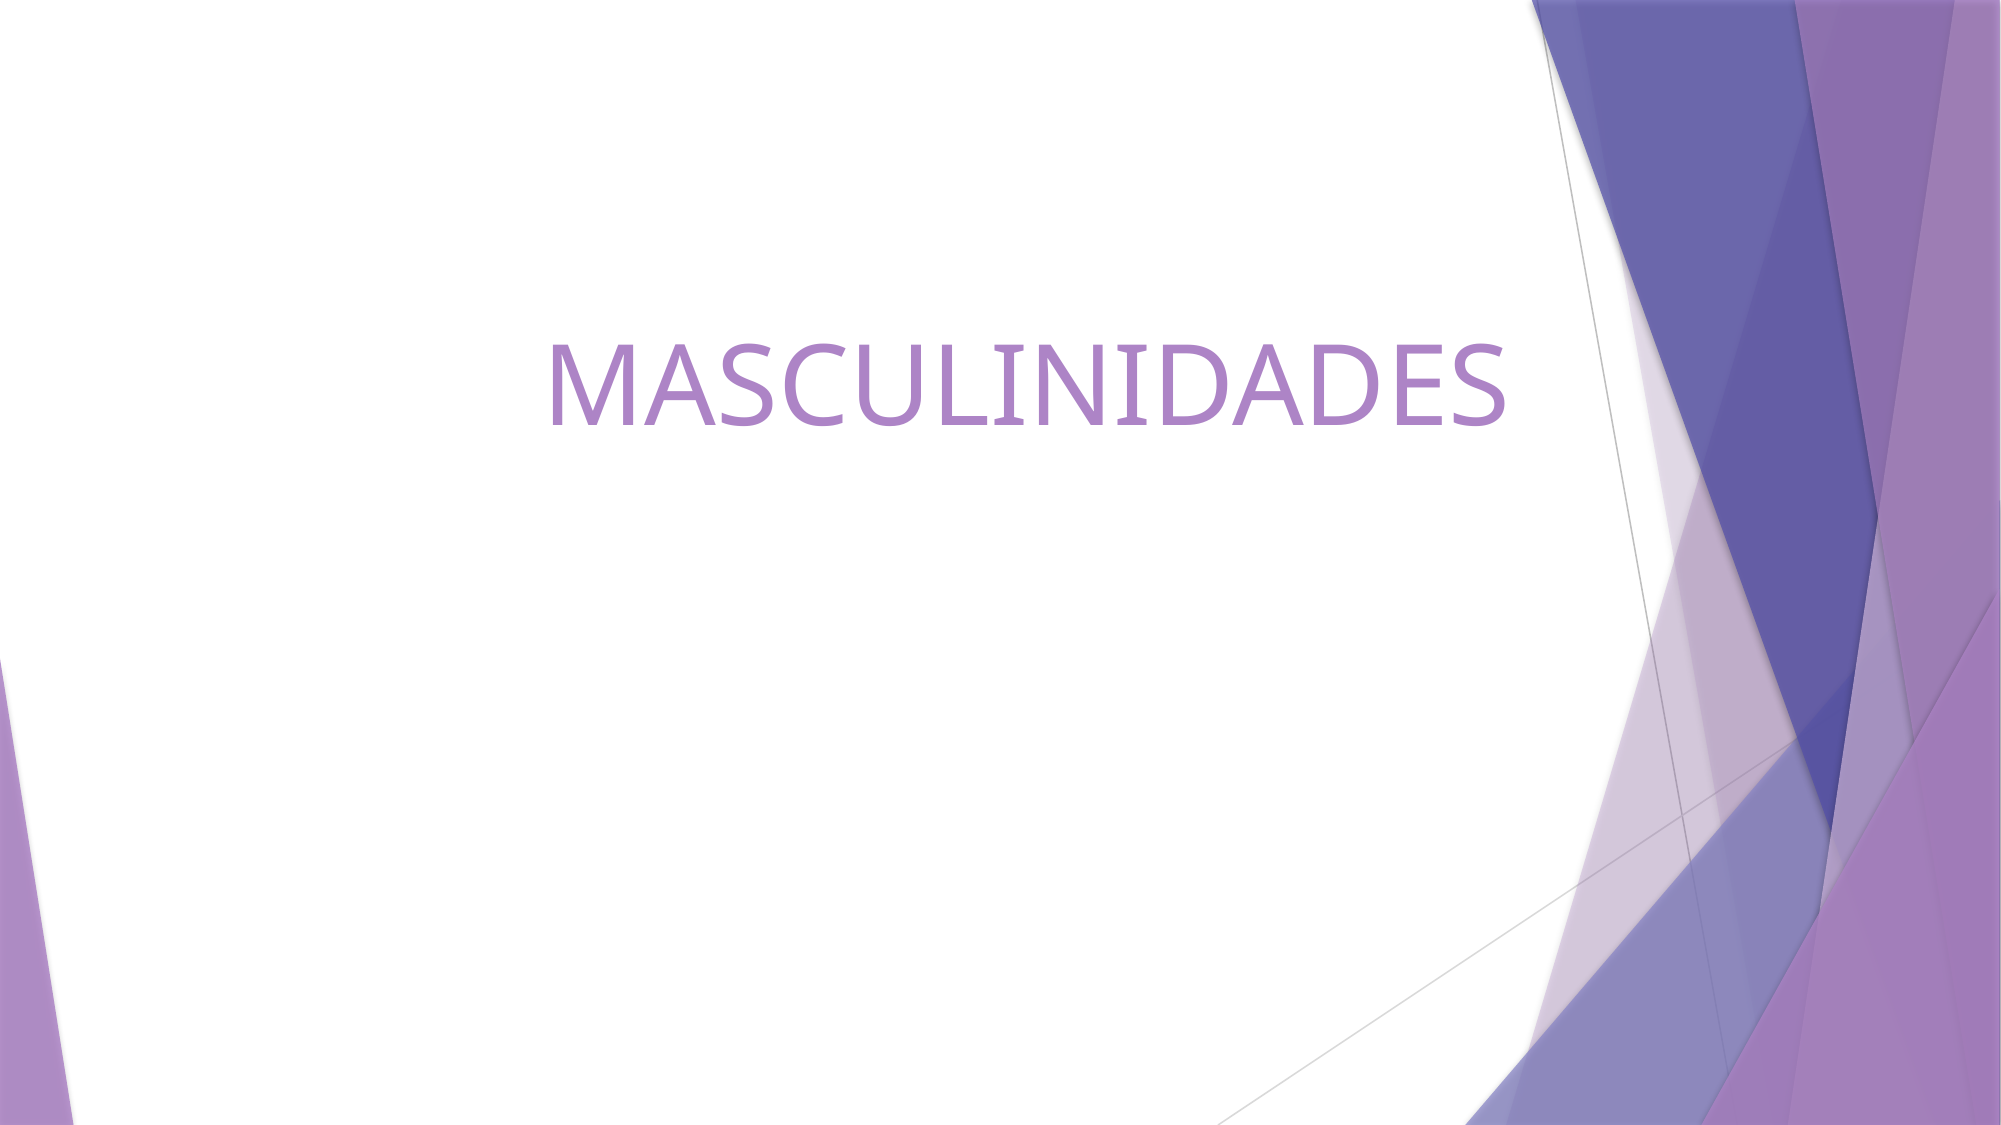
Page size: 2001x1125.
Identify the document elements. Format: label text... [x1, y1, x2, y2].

title MASCULINIDADES [527, 243, 1603, 456]
